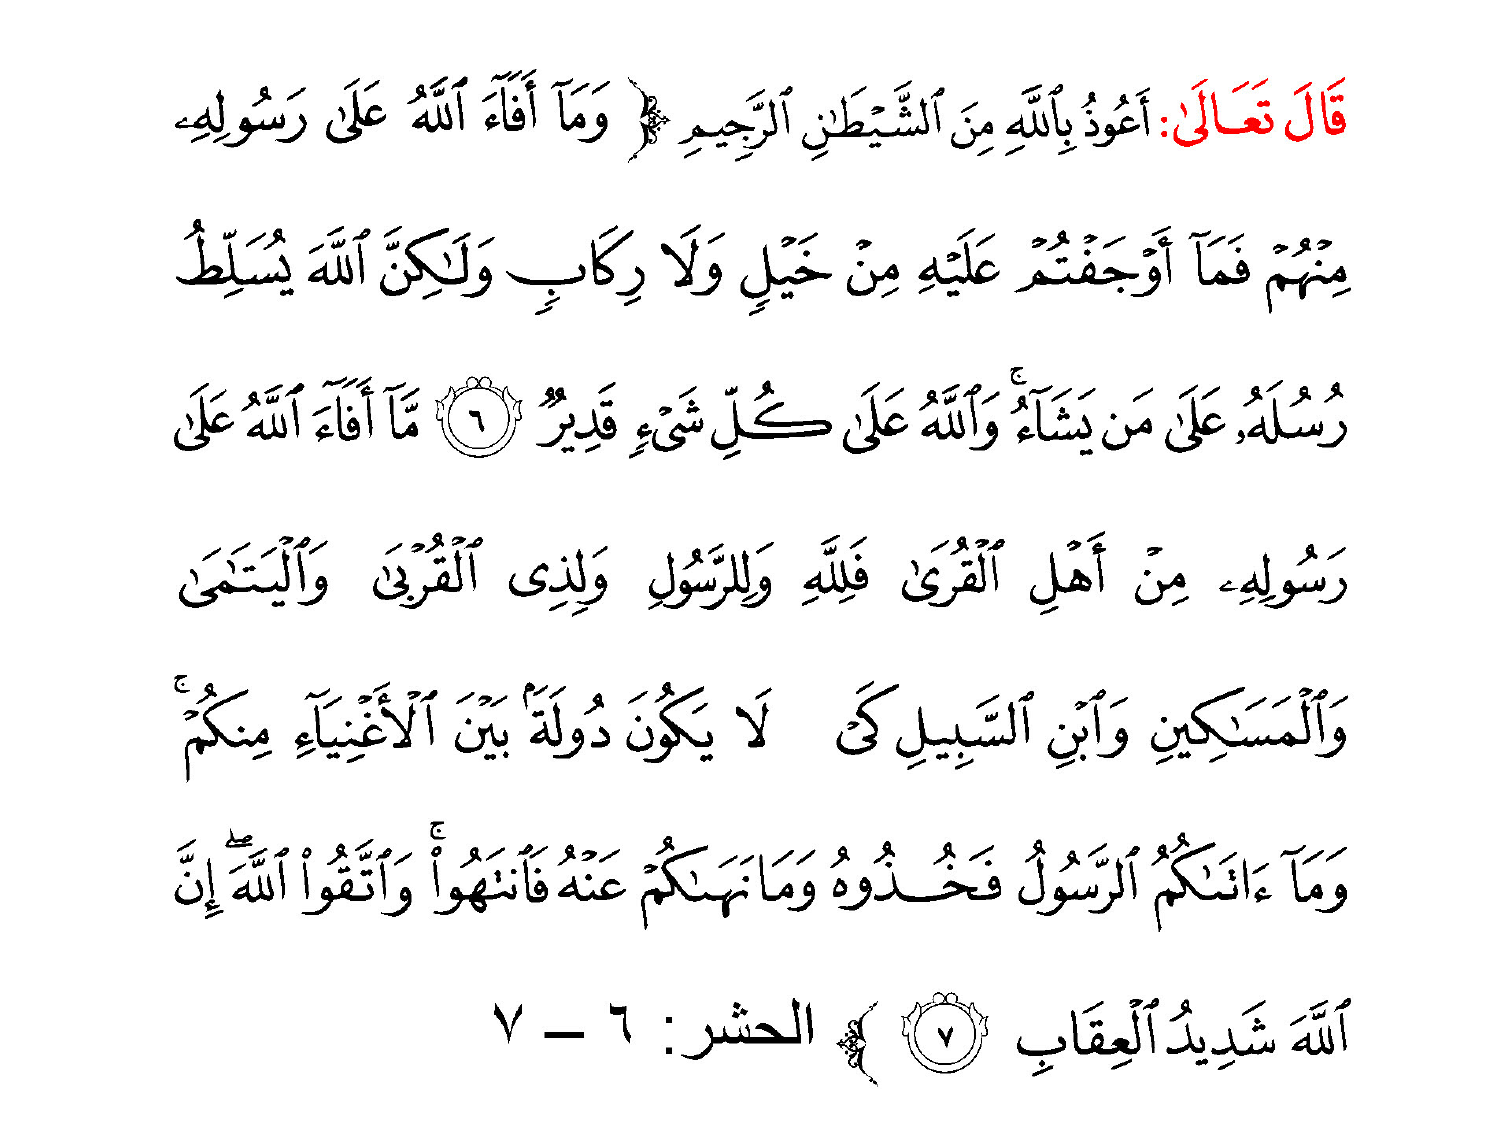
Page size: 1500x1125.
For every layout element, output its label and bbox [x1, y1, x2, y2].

picture [138, 0, 1362, 1125]
